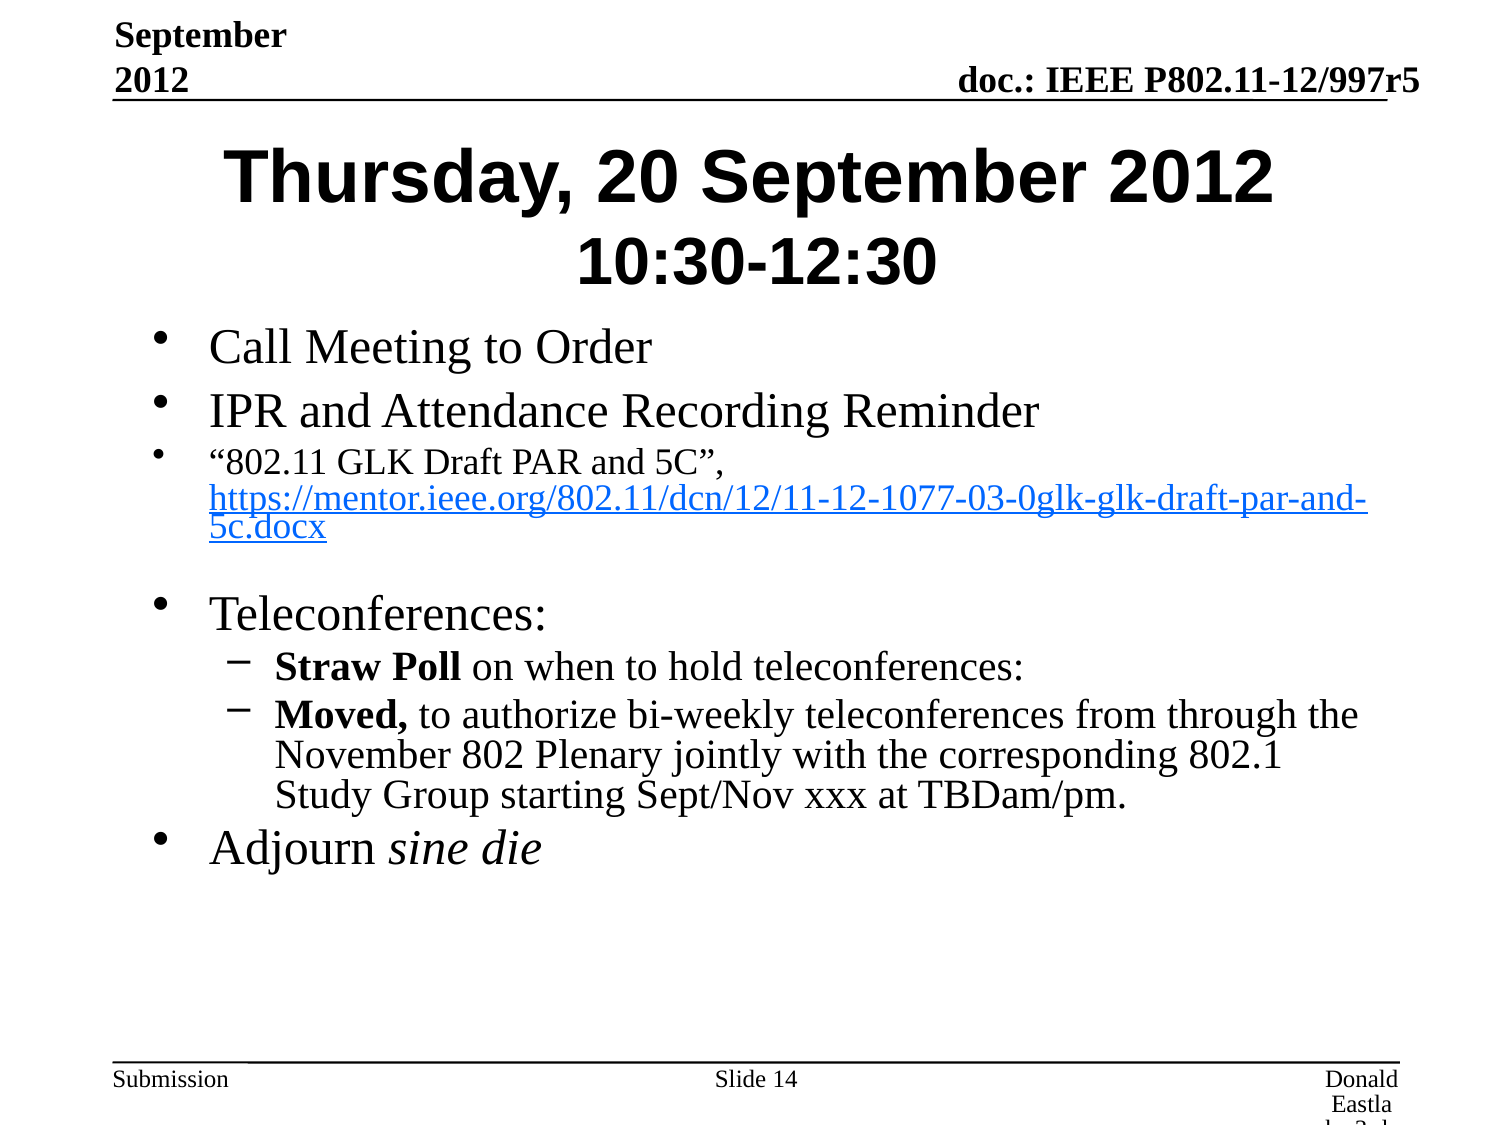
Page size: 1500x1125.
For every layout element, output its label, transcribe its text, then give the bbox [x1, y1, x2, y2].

title Thursday, 20 September 2012 10:30-12:30 [112, 112, 1388, 313]
slide_number Slide 14 [712, 1063, 800, 1093]
list Call Meeting to Order IPR and Attendance Recording Reminder “802.11 GLK Draft PAR and 5C”, https://mentor.ieee.org/802.11/dcn/12/11-12-1077-03-0glk-glk-draft-par-and-5c.docx Teleconferences: Straw Poll on when to hold teleconferences: Moved, to authorize bi-weekly teleconferences from through the November 802 Plenary jointly with the corresponding 802.1 Study Group starting Sept/Nov xxx at TBDam/pm. Adjourn sine die [137, 312, 1388, 1063]
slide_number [114, 54, 290, 100]
footer Donald Eastlake 3rd, Huawei Technologies [1325, 1062, 1402, 1093]
